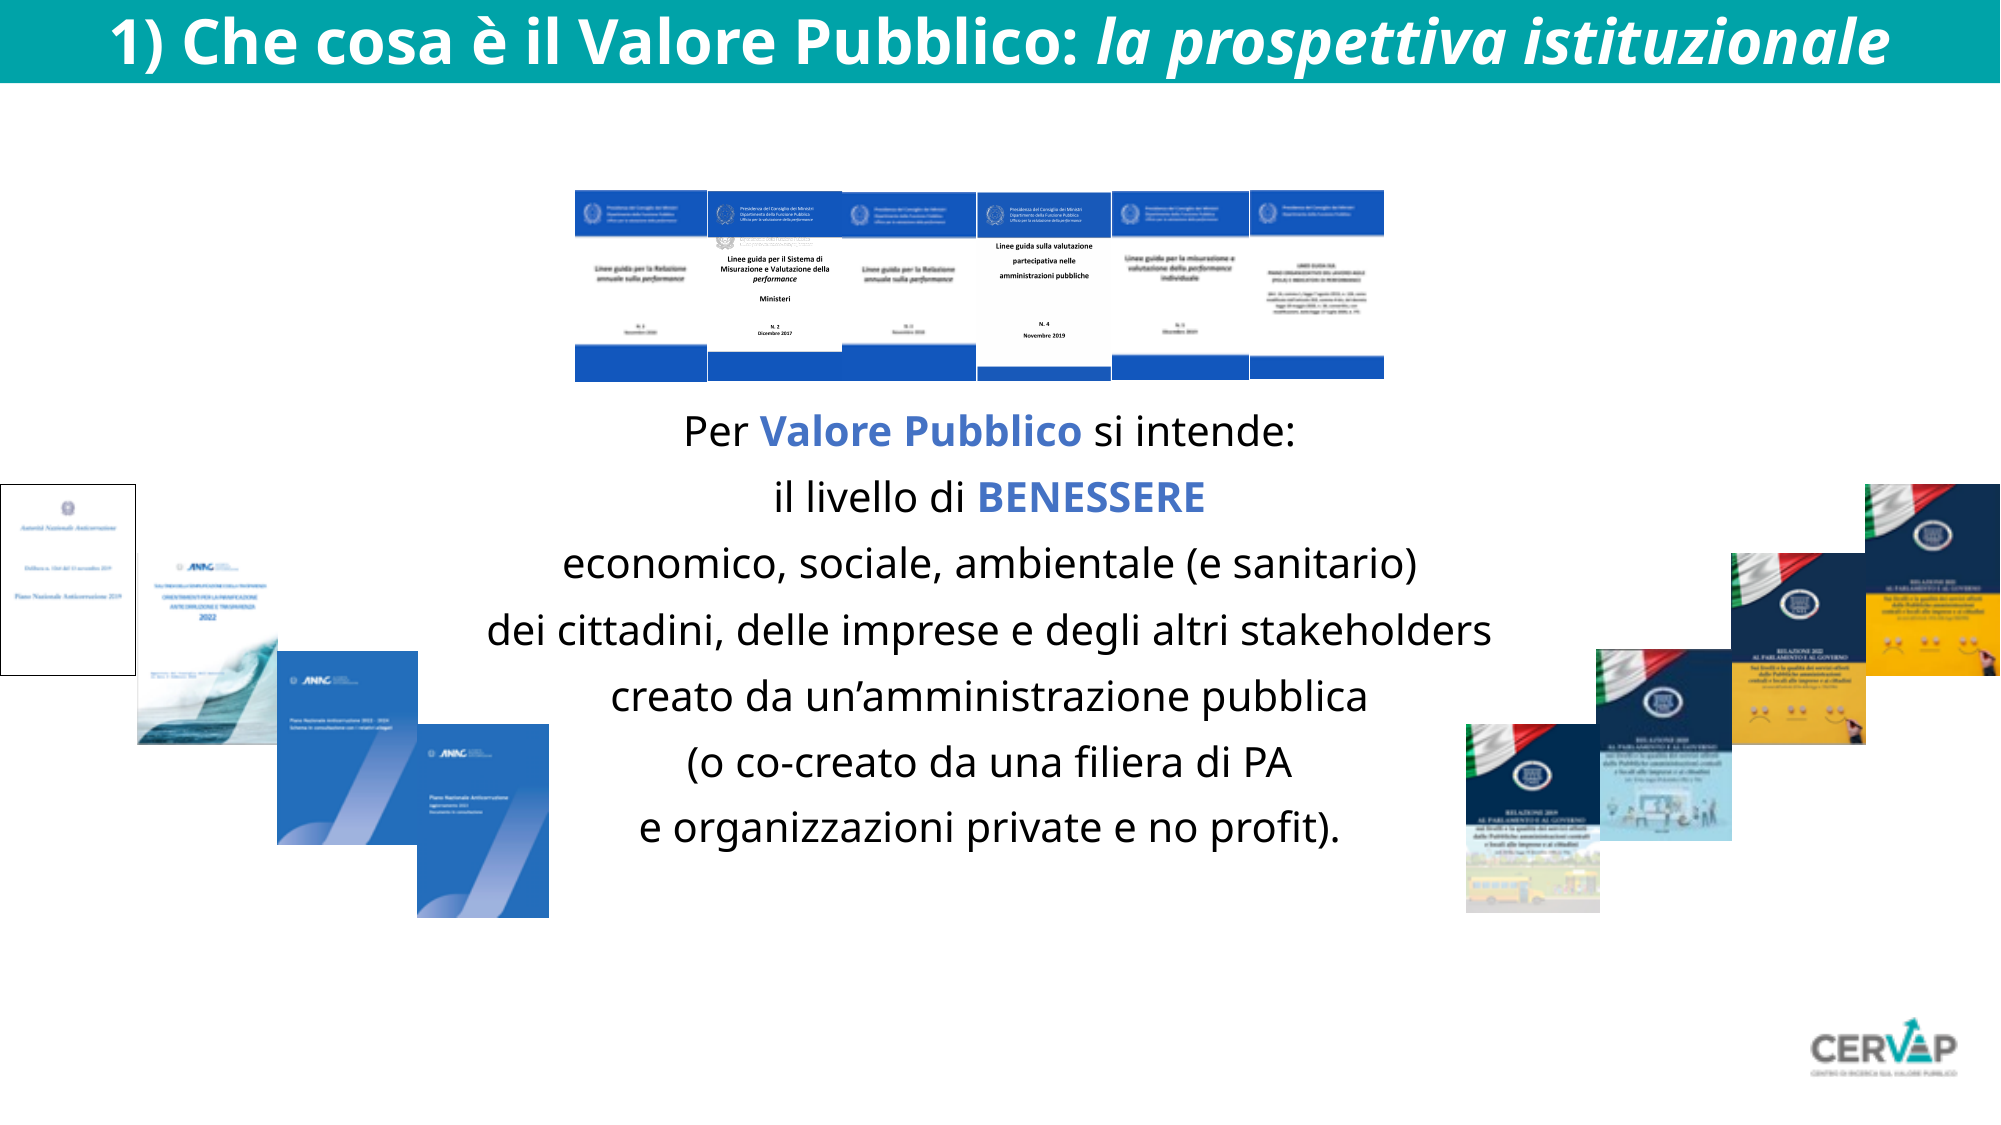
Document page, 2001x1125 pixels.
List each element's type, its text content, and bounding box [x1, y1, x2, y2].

picture [1466, 483, 2000, 913]
picture [1807, 970, 1962, 1125]
text_box Per Valore Pubblico si intende: il livello di BENESSERE economico, sociale, ambientale (e sanitario) dei cittadini, delle imprese e degli altri stakeholders creato da un’amministrazione pubblica (o co-creato da una filiera di PA e organizzazioni private e no profit). [341, 394, 1638, 859]
picture [575, 189, 1384, 383]
text_box 1) Che cosa è il Valore Pubblico: la prospettiva istituzionale [0, 0, 2000, 85]
picture [0, 483, 550, 918]
